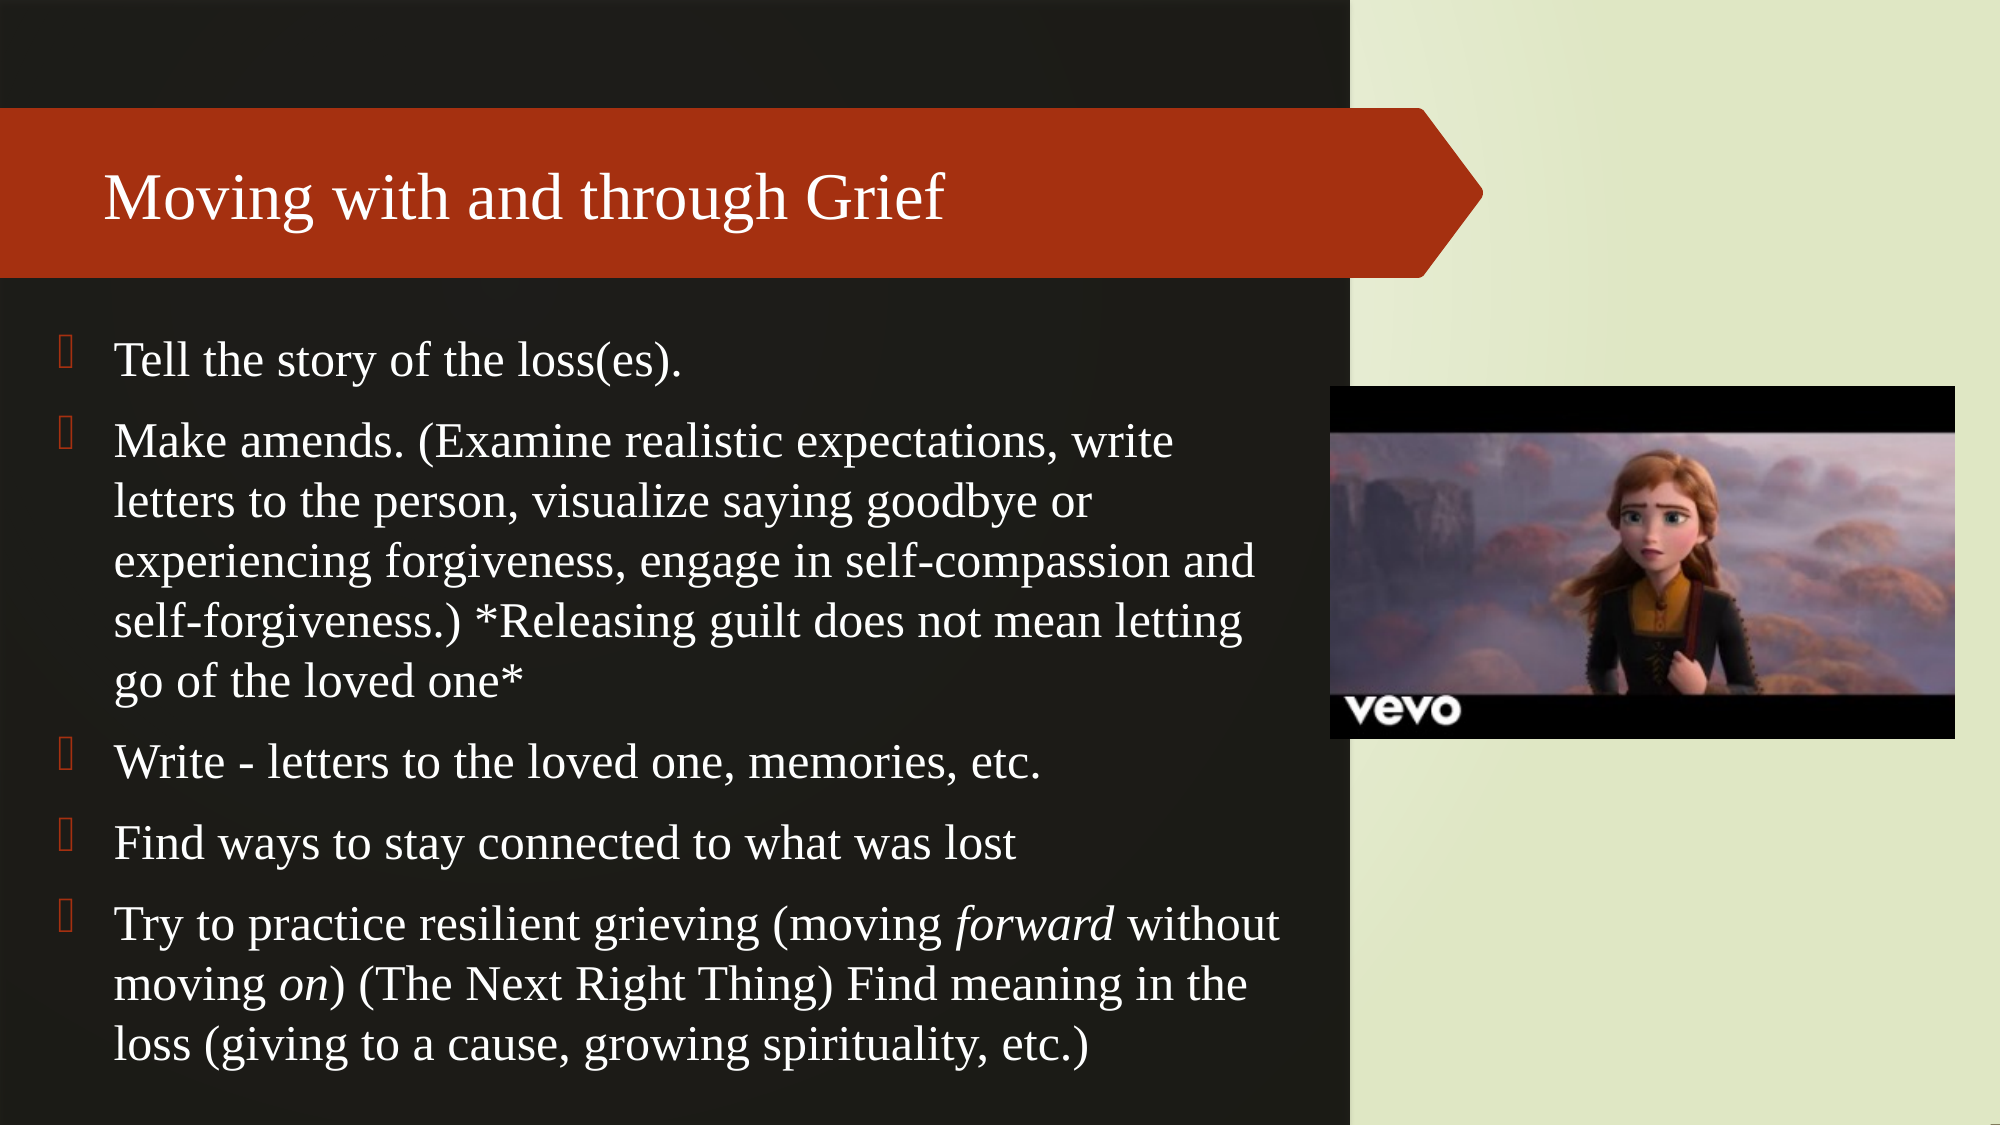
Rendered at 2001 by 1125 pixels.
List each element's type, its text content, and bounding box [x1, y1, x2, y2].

text_box [0, 0, 1351, 108]
text_box [0, 278, 1351, 1125]
list Tell the story of the loss(es). Make amends. (Examine realistic expectations, write letters to the person, visualize saying goodbye or experiencing forgiveness, engage in self-compassion and self-forgiveness.) *Releasing guilt does not mean letting go of the loved one* Write - letters to the loved one, memories, etc. Find ways to stay connected to what was lost Try to practice resilient grieving (moving forward without moving on) (The Next Right Thing) Find meaning in the loss (giving to a cause, growing spirituality, etc.) [42, 319, 1318, 956]
text_box [1351, 0, 2000, 1125]
title Moving with and through Grief [88, 129, 1262, 257]
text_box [1329, 385, 1956, 740]
text_box [0, 108, 1484, 278]
